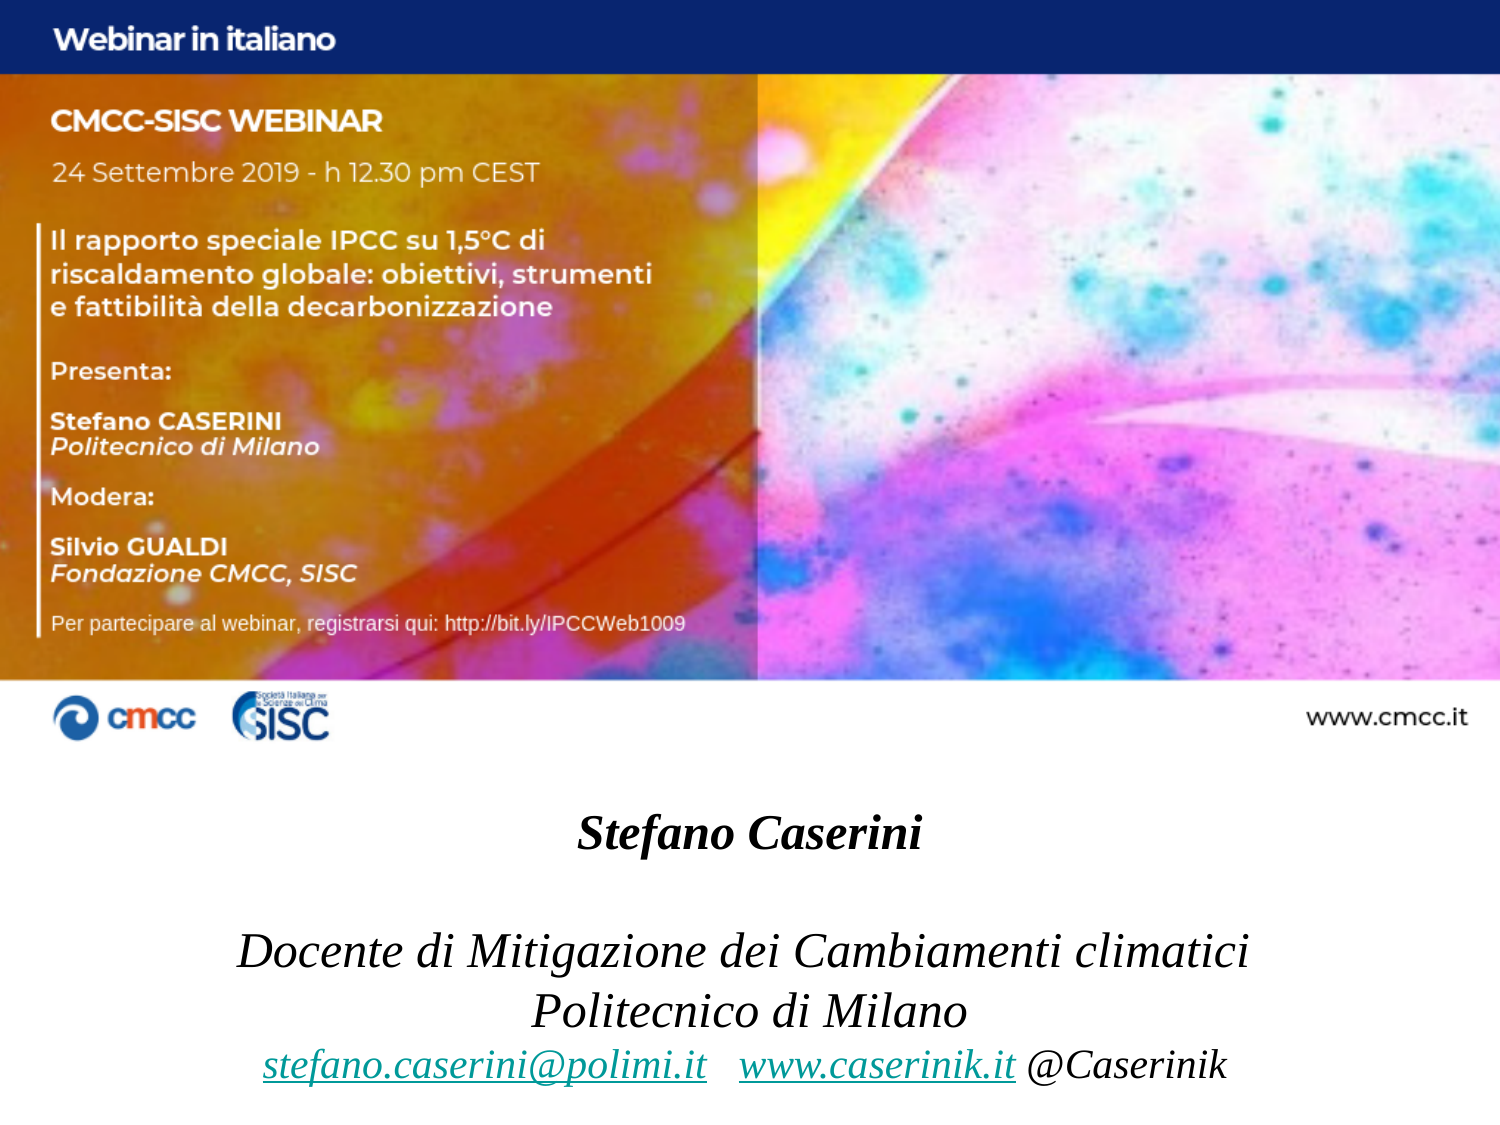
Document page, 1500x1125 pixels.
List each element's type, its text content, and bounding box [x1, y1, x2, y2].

text_box Docente di Mitigazione dei Cambiamenti climatici Politecnico di Milano stefano.caserini@polimi.it www.caserinik.it @Caserinik [23, 909, 1477, 1095]
text_box Stefano Caserini [0, 792, 1500, 867]
picture [0, 0, 1500, 755]
